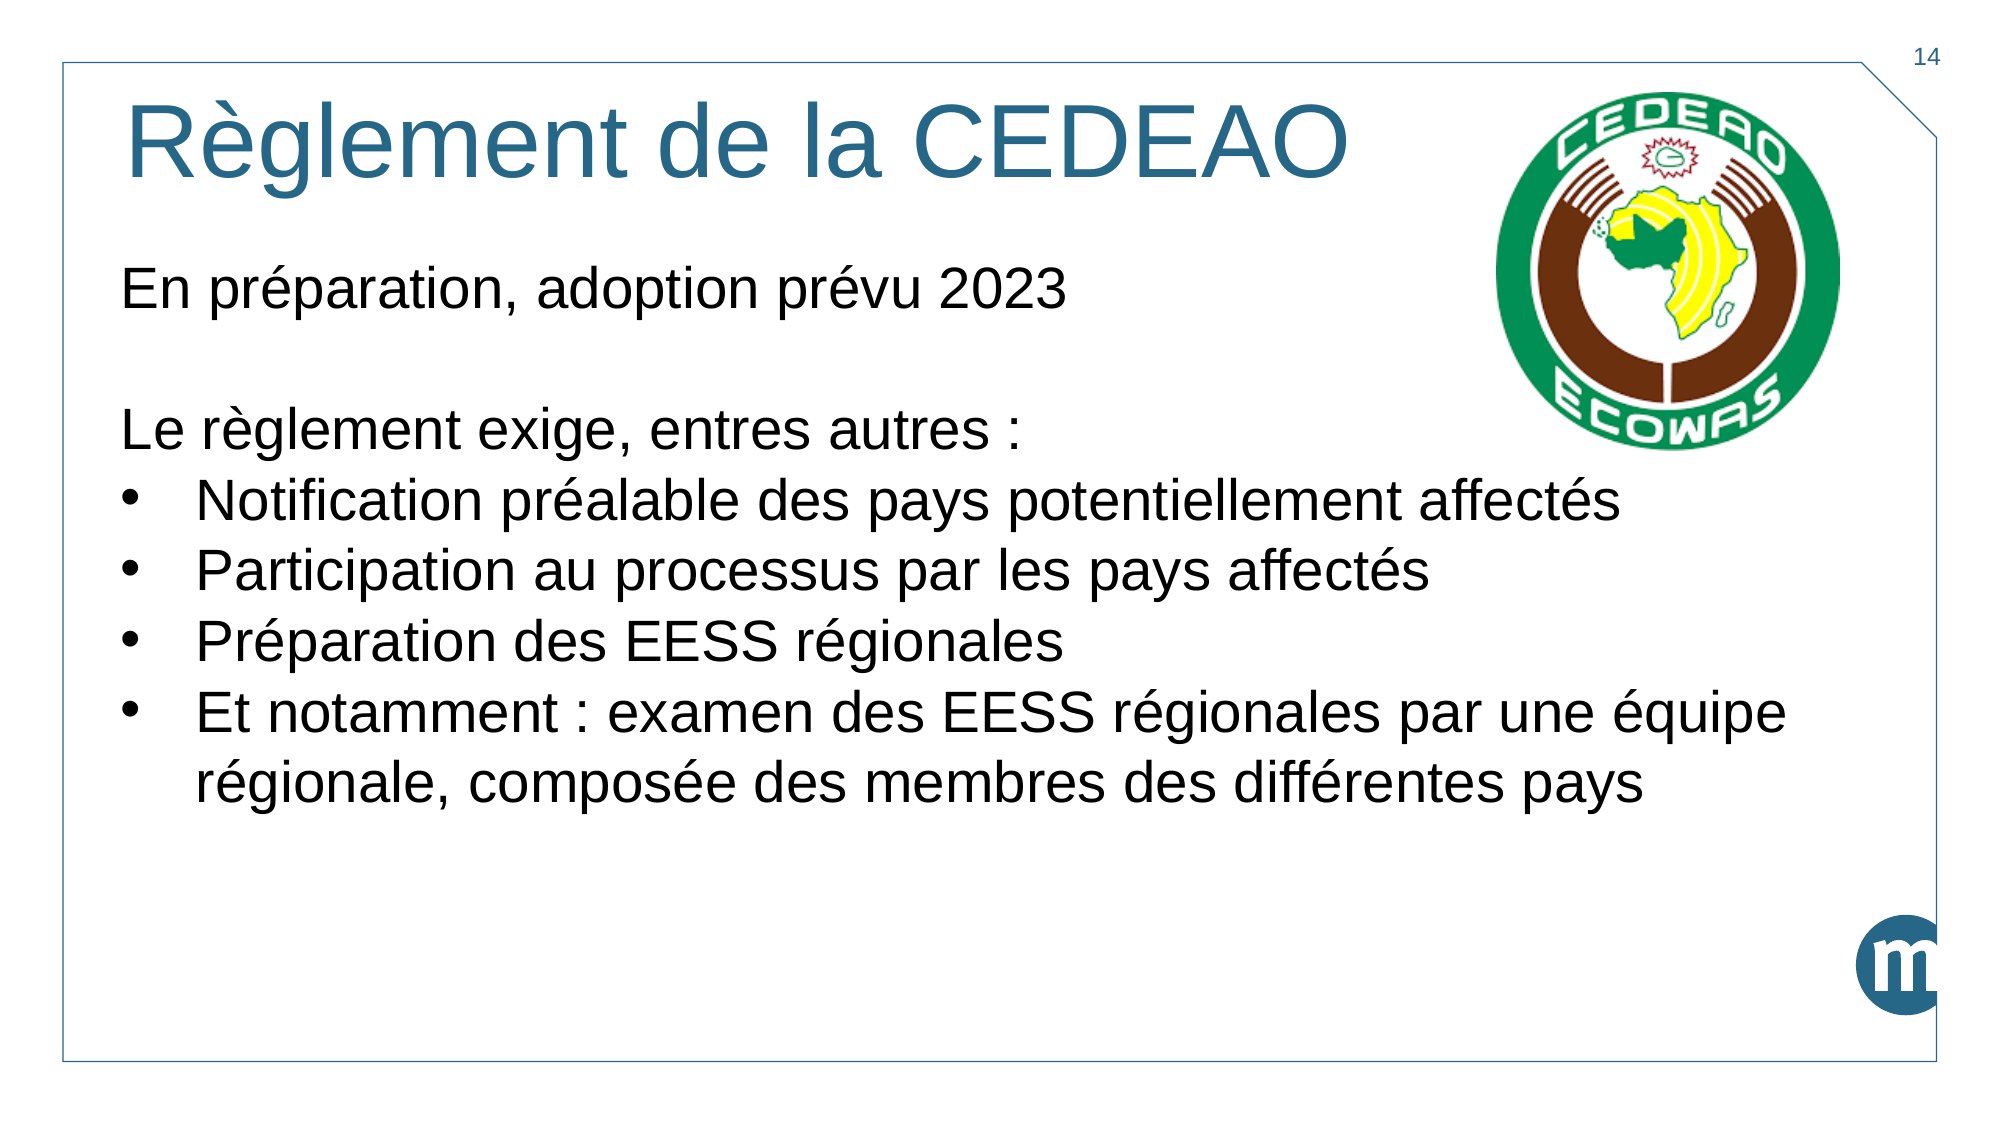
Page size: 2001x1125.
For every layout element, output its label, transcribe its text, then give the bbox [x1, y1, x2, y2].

slide_number 14 [1876, 25, 1941, 86]
picture [1496, 92, 1841, 451]
list En préparation, adoption prévu 2023 Le règlement exige, entres autres : Notification préalable des pays potentiellement affectés Participation au processus par les pays affectés Préparation des EESS régionales Et notamment : examen des EESS régionales par une équipe régionale, composée des membres des différentes pays [120, 249, 1834, 976]
title Règlement de la CEDEAO [124, 92, 1493, 199]
